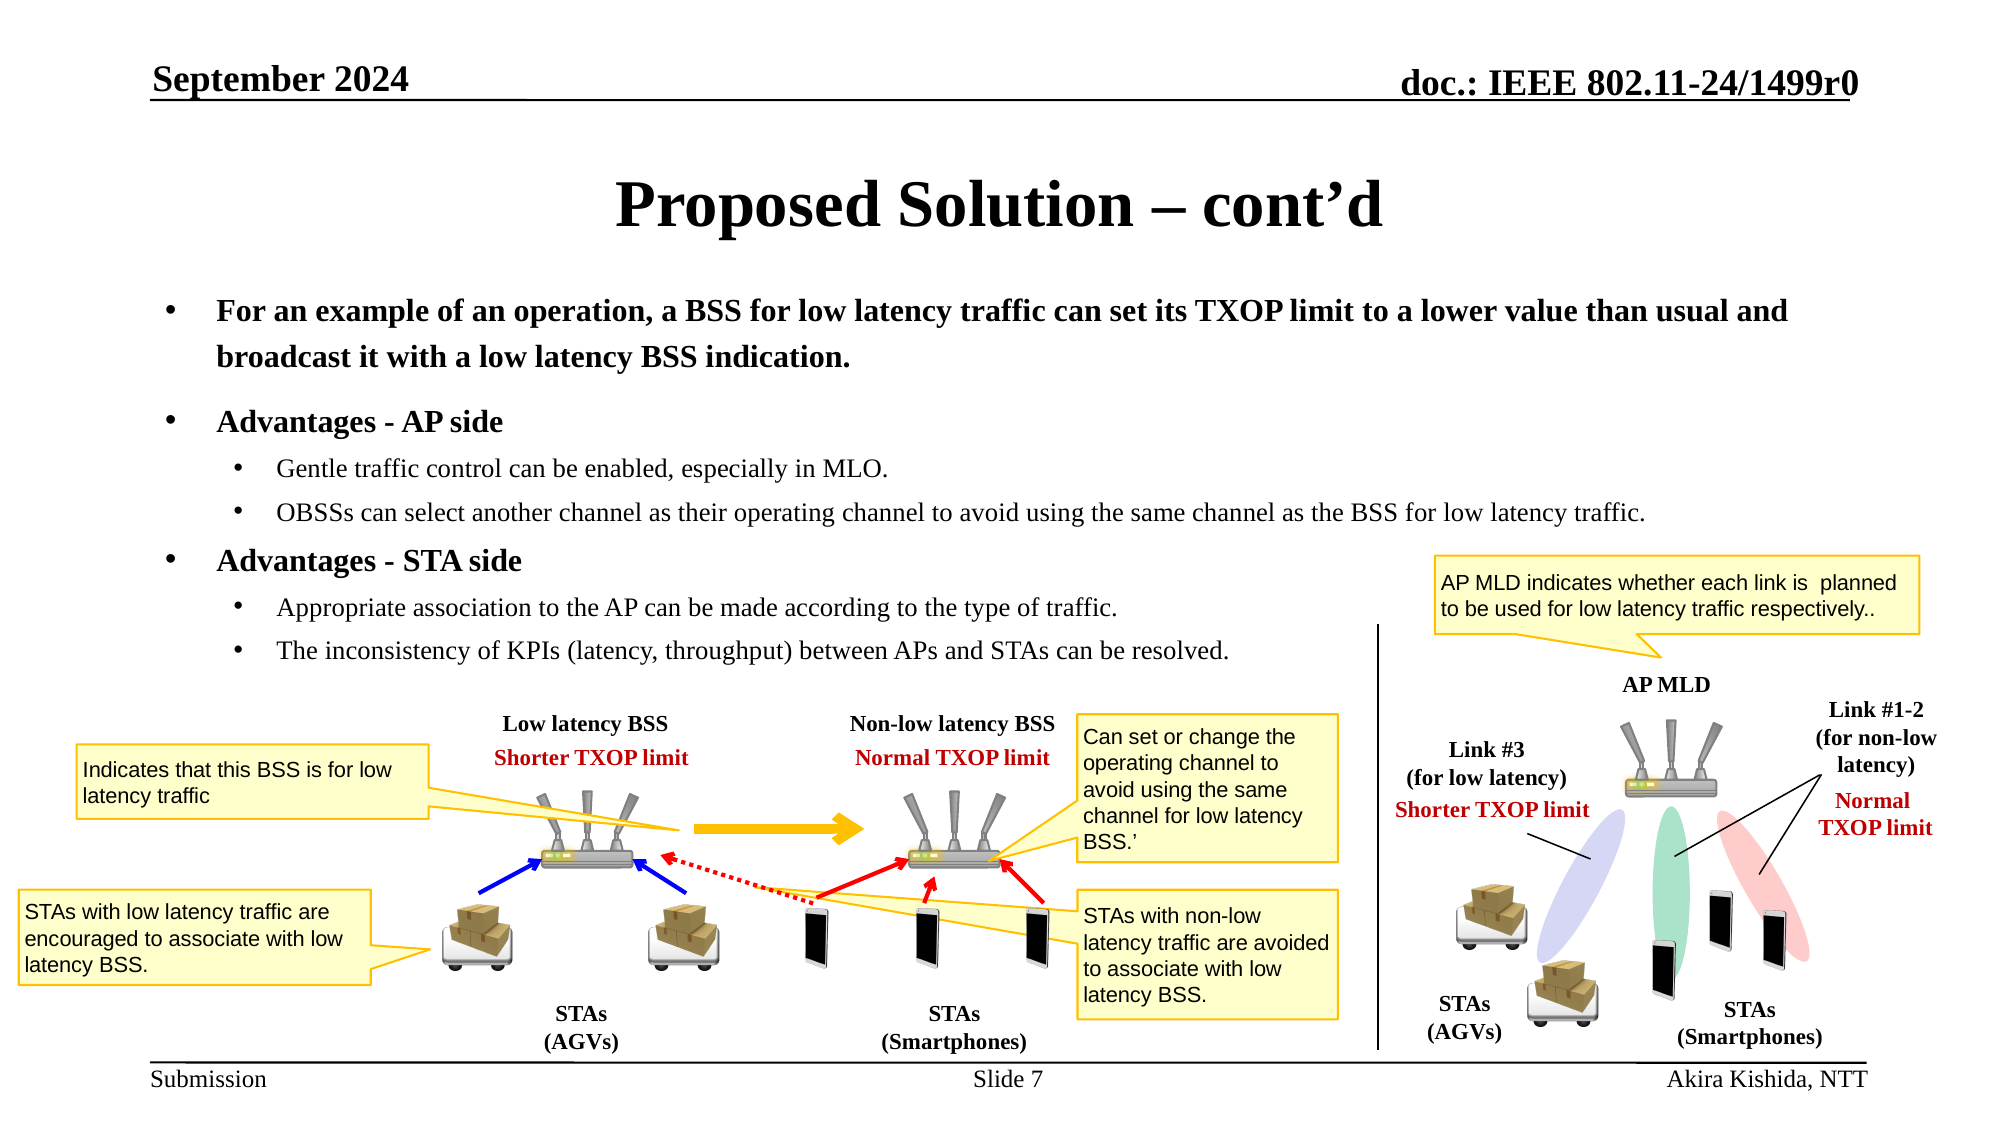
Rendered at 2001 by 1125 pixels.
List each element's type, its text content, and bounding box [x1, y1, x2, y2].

text_box Low latency BSS [485, 700, 687, 734]
picture [1527, 953, 1603, 1027]
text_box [660, 854, 814, 904]
text_box [1652, 807, 1683, 906]
text_box Can set or change the operating channel to avoid using the same channel for low latency BSS.’ [1004, 712, 1340, 865]
text_box Link #3 (for low latency) [1386, 727, 1588, 787]
picture [783, 876, 862, 972]
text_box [541, 791, 633, 868]
text_box STAs (Smartphones) [855, 991, 1054, 1062]
list For an example of an operation, a BSS for low latency traffic can set its TXOP limit to a lower value than usual and broadcast it with a low latency BSS indication. Advantages - AP side Gentle traffic control can be enabled, especially in MLO. OBSSs can select another channel as their operating channel to avoid using the same channel as the BSS for low latency traffic. Advantages - STA side Appropriate association to the AP can be made according to the type of traffic. The inconsistency of KPIs (latency, throughput) between APs and STAs can be resolved. [149, 274, 1869, 678]
text_box Non-low latency BSS [816, 700, 1089, 744]
text_box Shorter TXOP limit [472, 734, 711, 777]
text_box Normal TXOP limit [833, 734, 1072, 777]
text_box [1758, 774, 1822, 875]
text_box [999, 858, 1044, 904]
picture [1004, 876, 1083, 972]
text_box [1527, 833, 1591, 860]
picture [1456, 876, 1532, 951]
text_box Indicates that this BSS is for low latency traffic [74, 742, 536, 821]
text_box STAs (Smartphones) [1650, 987, 1850, 1057]
text_box STAs with non-low latency traffic are avoided to associate with low latency BSS. [1075, 887, 1340, 1022]
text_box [923, 876, 935, 904]
slide_number Slide 7 [950, 1061, 1067, 1123]
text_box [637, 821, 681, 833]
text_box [1674, 774, 1756, 857]
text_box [632, 858, 656, 894]
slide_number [152, 54, 563, 100]
text_box Link #1-2 (for non-low latency) [1776, 687, 1977, 785]
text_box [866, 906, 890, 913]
title Proposed Solution – cont’d [149, 112, 1850, 274]
picture [895, 876, 974, 972]
text_box [1537, 809, 1626, 952]
picture [442, 897, 518, 971]
text_box AP MLD [1566, 662, 1768, 705]
text_box Normal TXOP limit [1826, 778, 1952, 848]
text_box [909, 791, 1000, 868]
footer Akira Kishida, NTT [1171, 1061, 1869, 1093]
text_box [816, 858, 910, 898]
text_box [478, 858, 543, 894]
text_box STAs (AGVs) [516, 991, 646, 1062]
text_box STAs with low latency traffic are encouraged to associate with low latency BSS. [16, 887, 433, 988]
text_box Shorter TXOP limit [1382, 787, 1612, 830]
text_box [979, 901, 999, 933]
text_box AP MLD indicates whether each link is planned to be used for low latency traffic respectively.. [1432, 553, 1922, 660]
picture [648, 897, 724, 971]
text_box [1625, 720, 1717, 797]
picture [1631, 858, 1820, 1004]
text_box STAs (AGVs) [1400, 981, 1530, 1052]
